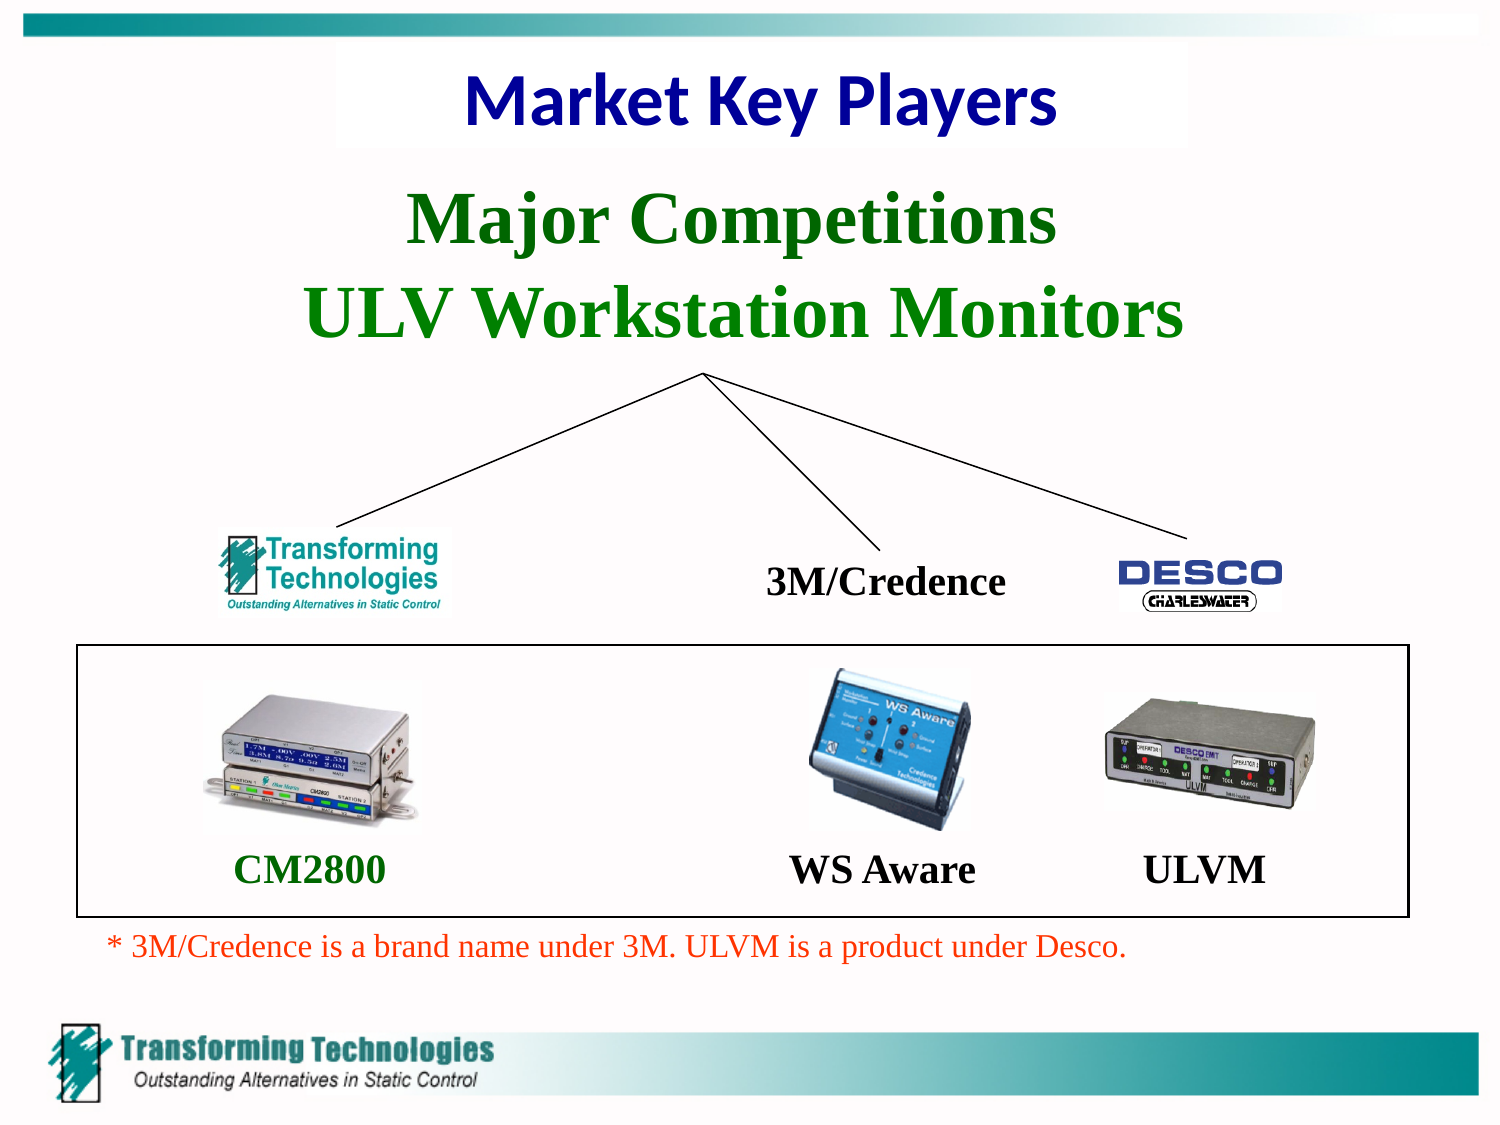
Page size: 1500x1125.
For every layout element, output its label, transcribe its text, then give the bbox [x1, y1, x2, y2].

text_box Major Competitions [230, 160, 1235, 266]
text_box 3M/Credence [751, 546, 1041, 611]
text_box WS Aware [773, 834, 999, 899]
text_box * 3M/Credence is a brand name under 3M. ULVM is a product under Desco. [91, 916, 1144, 972]
text_box Market Key Players [336, 42, 1187, 148]
text_box CM2800 [218, 843, 402, 899]
text_box [76, 645, 1409, 917]
text_box ULV Workstation Monitors [159, 255, 1329, 361]
text_box ULVM [1080, 834, 1329, 899]
picture [0, 0, 1500, 1125]
